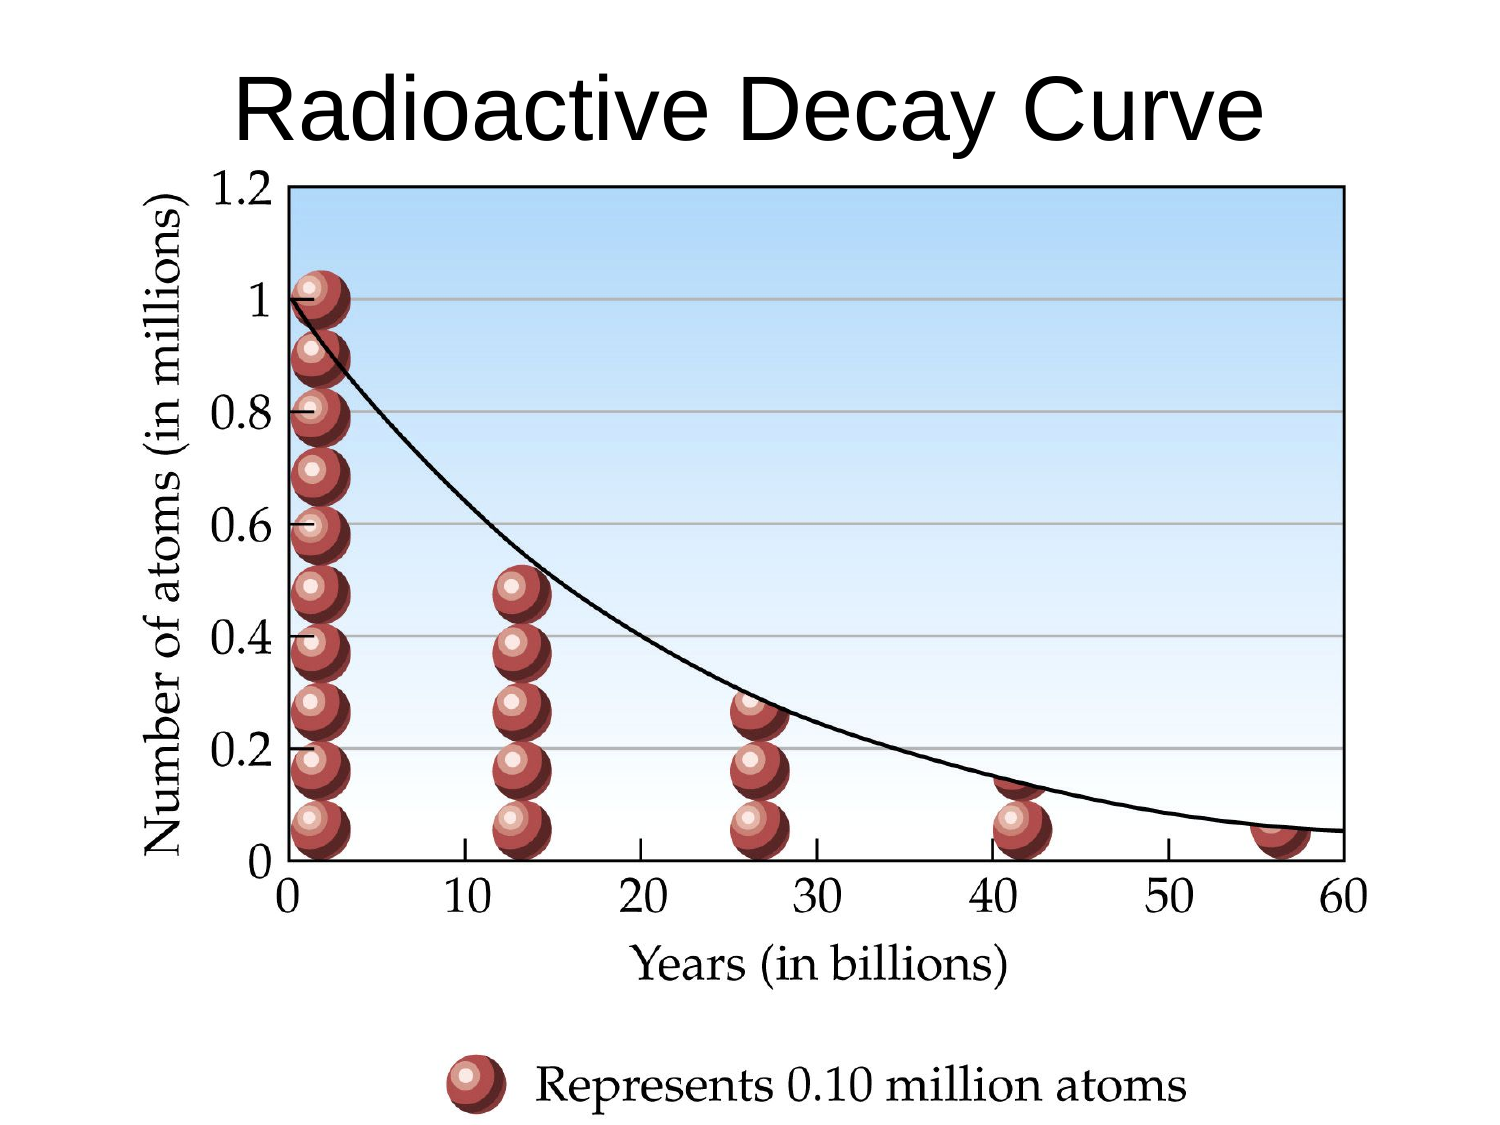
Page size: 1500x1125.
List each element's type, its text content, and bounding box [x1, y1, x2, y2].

title Radioactive Decay Curve [74, 44, 1426, 163]
picture [124, 149, 1380, 1125]
